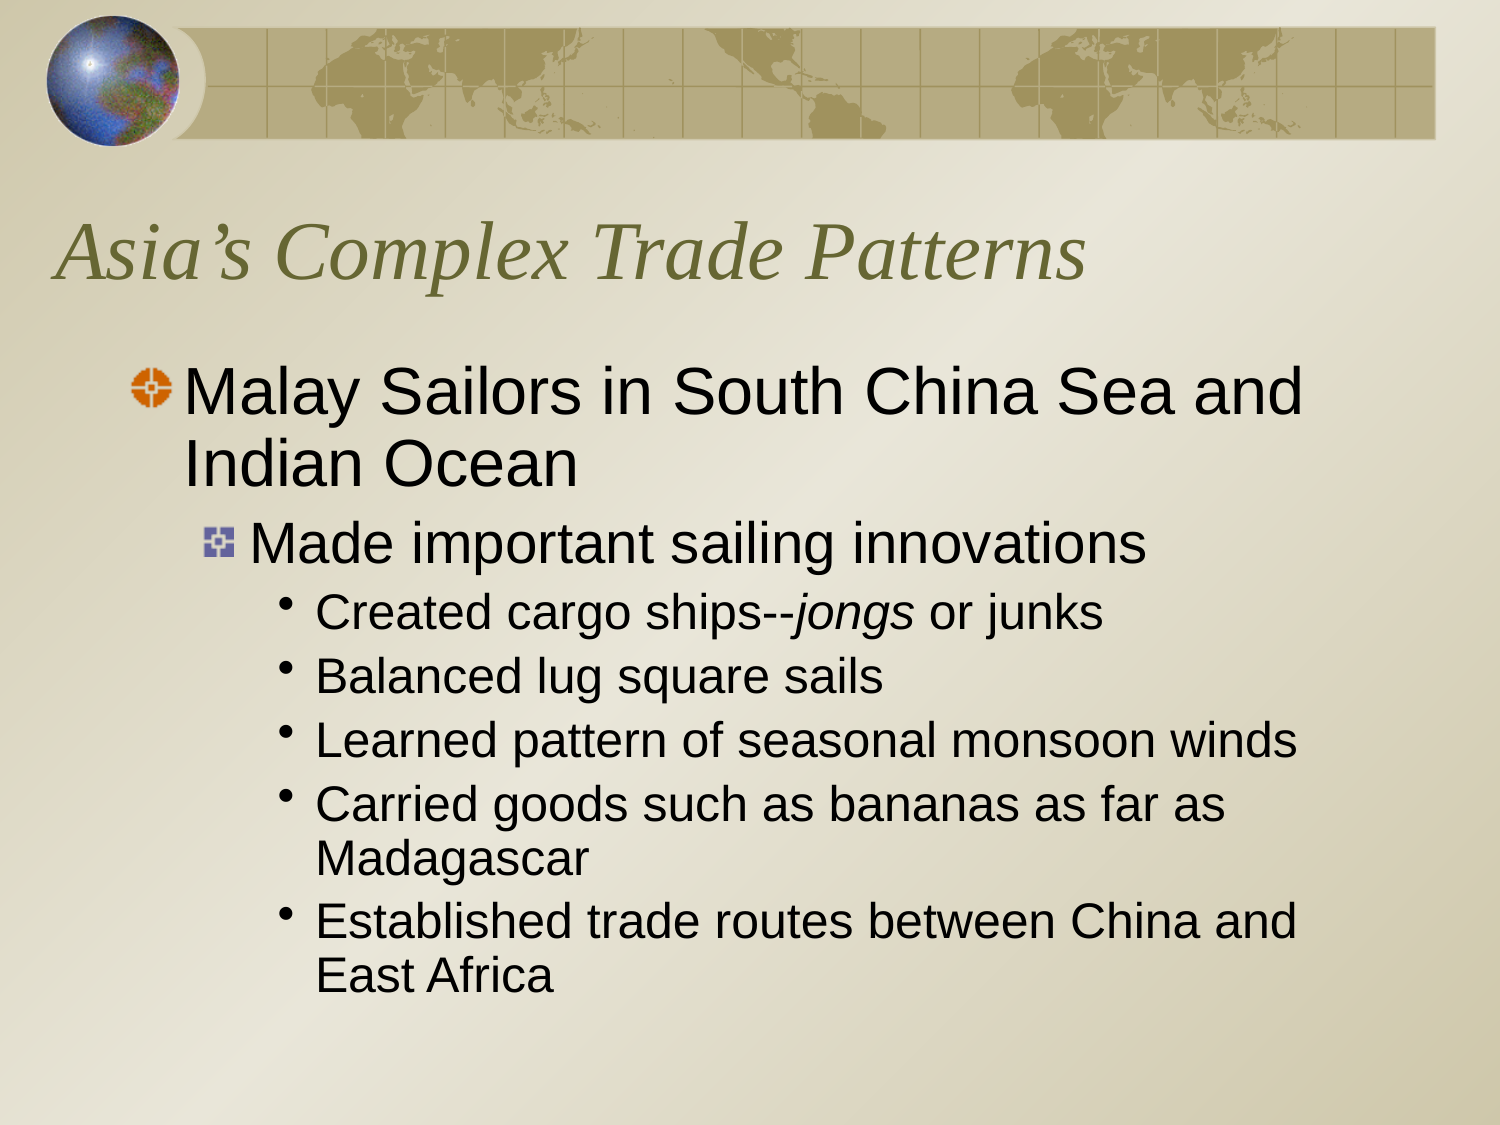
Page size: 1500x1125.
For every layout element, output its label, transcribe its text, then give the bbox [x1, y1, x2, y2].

picture [37, 5, 188, 156]
picture [202, 525, 234, 557]
picture [127, 366, 175, 413]
title Asia’s Complex Trade Patterns [40, 152, 1316, 341]
list Malay Sailors in South China Sea and Indian Ocean Made important sailing innovations Created cargo ships--jongs or junks Balanced lug square sails Learned pattern of seasonal monsoon winds Carried goods such as bananas as far as Madagascar Established trade routes between China and East Africa [112, 350, 1388, 1025]
